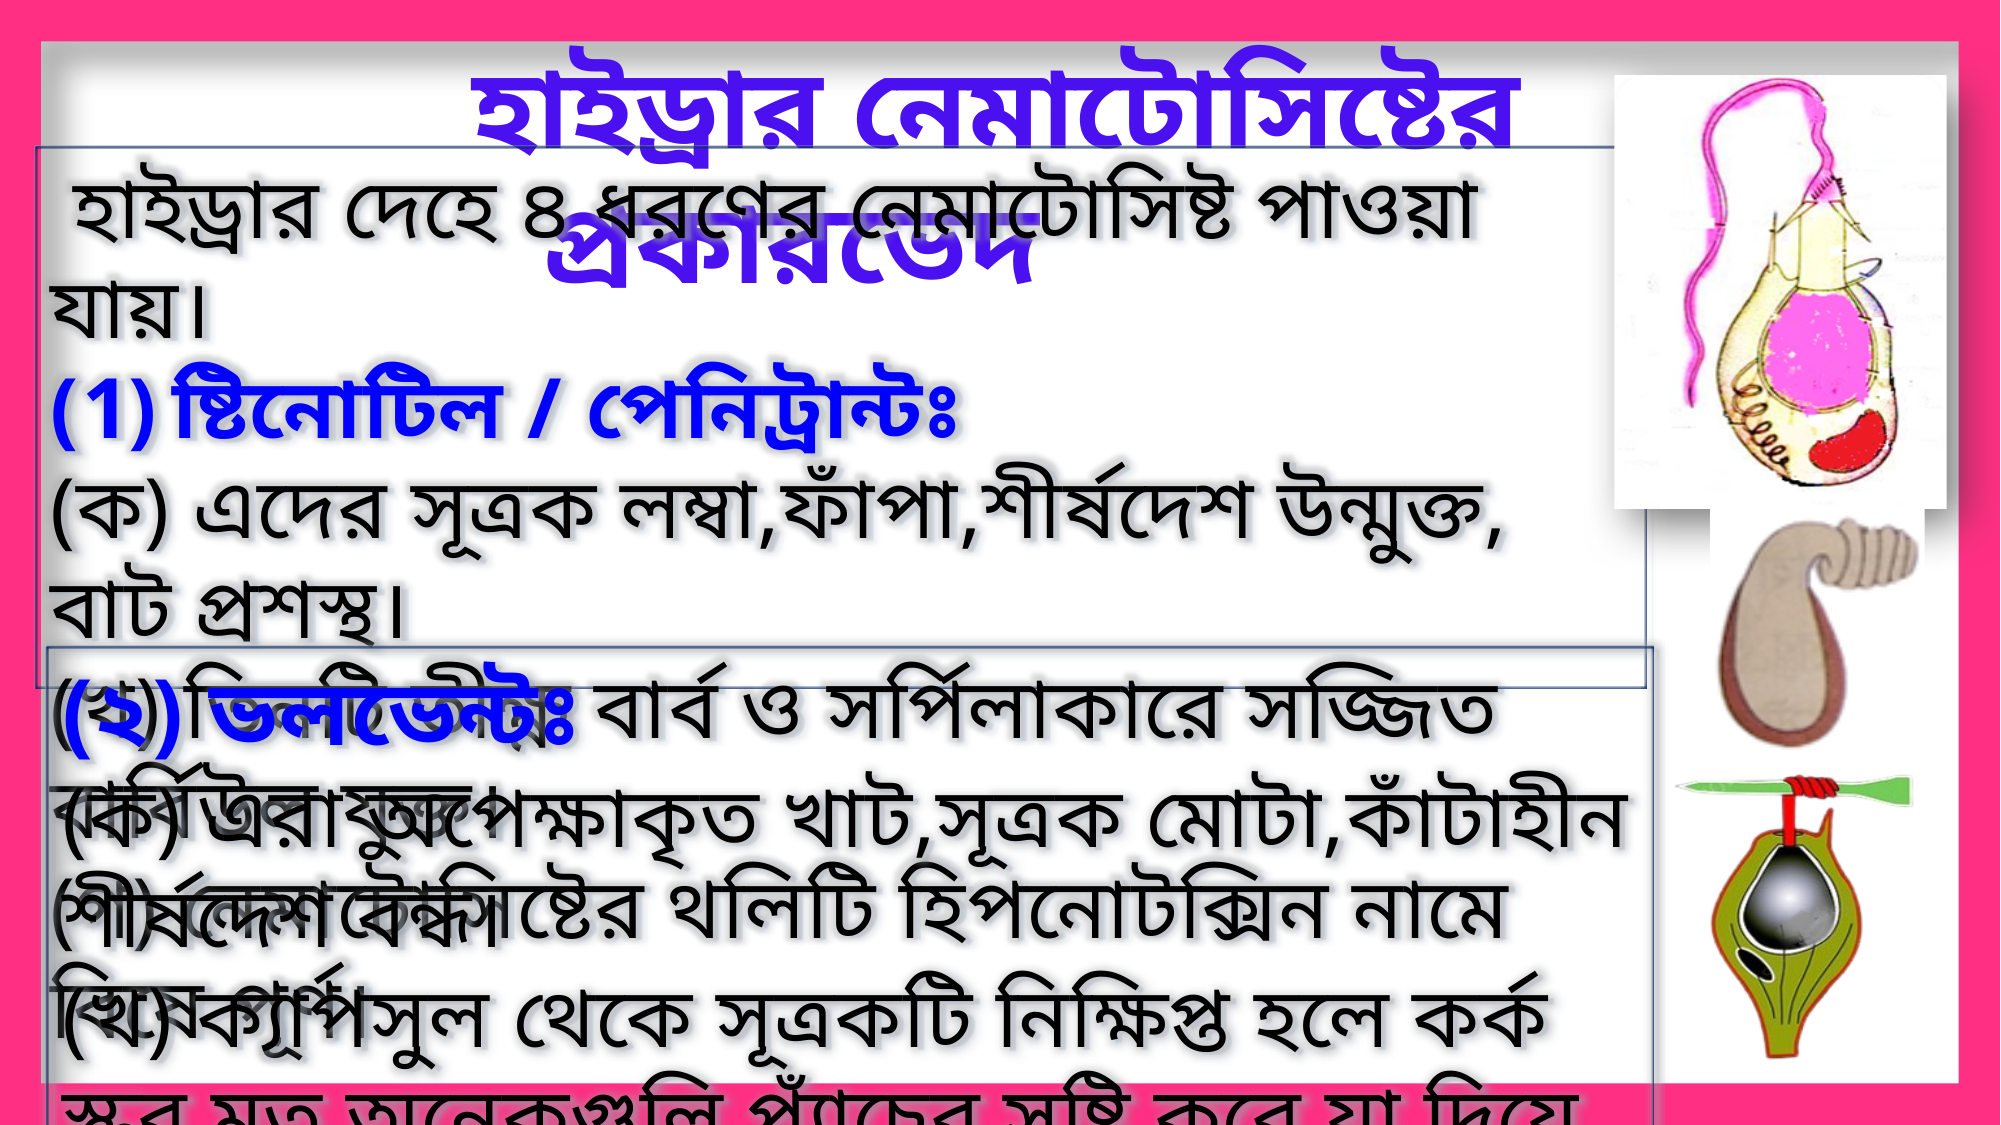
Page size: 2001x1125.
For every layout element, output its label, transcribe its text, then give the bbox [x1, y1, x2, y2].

text_box হাইড্রার দেহে ৪ ধরণের নেমাটোসিষ্ট পাওয়া যায়। ষ্টিনোটিল / পেনিট্রান্টঃ (ক) এদের সূত্রক লম্বা,ফাঁপা,শীর্ষদেশ উন্মুক্ত, বাট প্রশস্থ। (খ) তিনটি তীক্ষ্ণ বার্ব ও সর্পিলাকারে সজ্জিত বার্বিউল যুক্ত। (গ) নেমাটোসিষ্টের থলিটি হিপনোটক্সিন নামে বিষে পূর্ণ। [39, 152, 1646, 687]
text_box [0, 0, 2000, 1125]
text_box (২) ভলভেন্টঃ (ক) এরা অপেক্ষাকৃত খাট,সূত্রক মোটা,কাঁটাহীন শীর্ষদেশ বন্ধ। (খ) ক্যাপসুল থেকে সূত্রকটি নিক্ষিপ্ত হলে কর্ক স্ক্রুর মত অনেকগুলি প্যাঁচের সৃষ্টি করে যা দিয়ে শিকারকে আঁকড়ে ধরে। [51, 651, 1651, 1125]
picture [1614, 55, 1947, 756]
text_box হাইড্রার নেমাটোসিষ্টের প্রকারভেদ [385, 28, 1608, 141]
picture [1654, 764, 1947, 1070]
